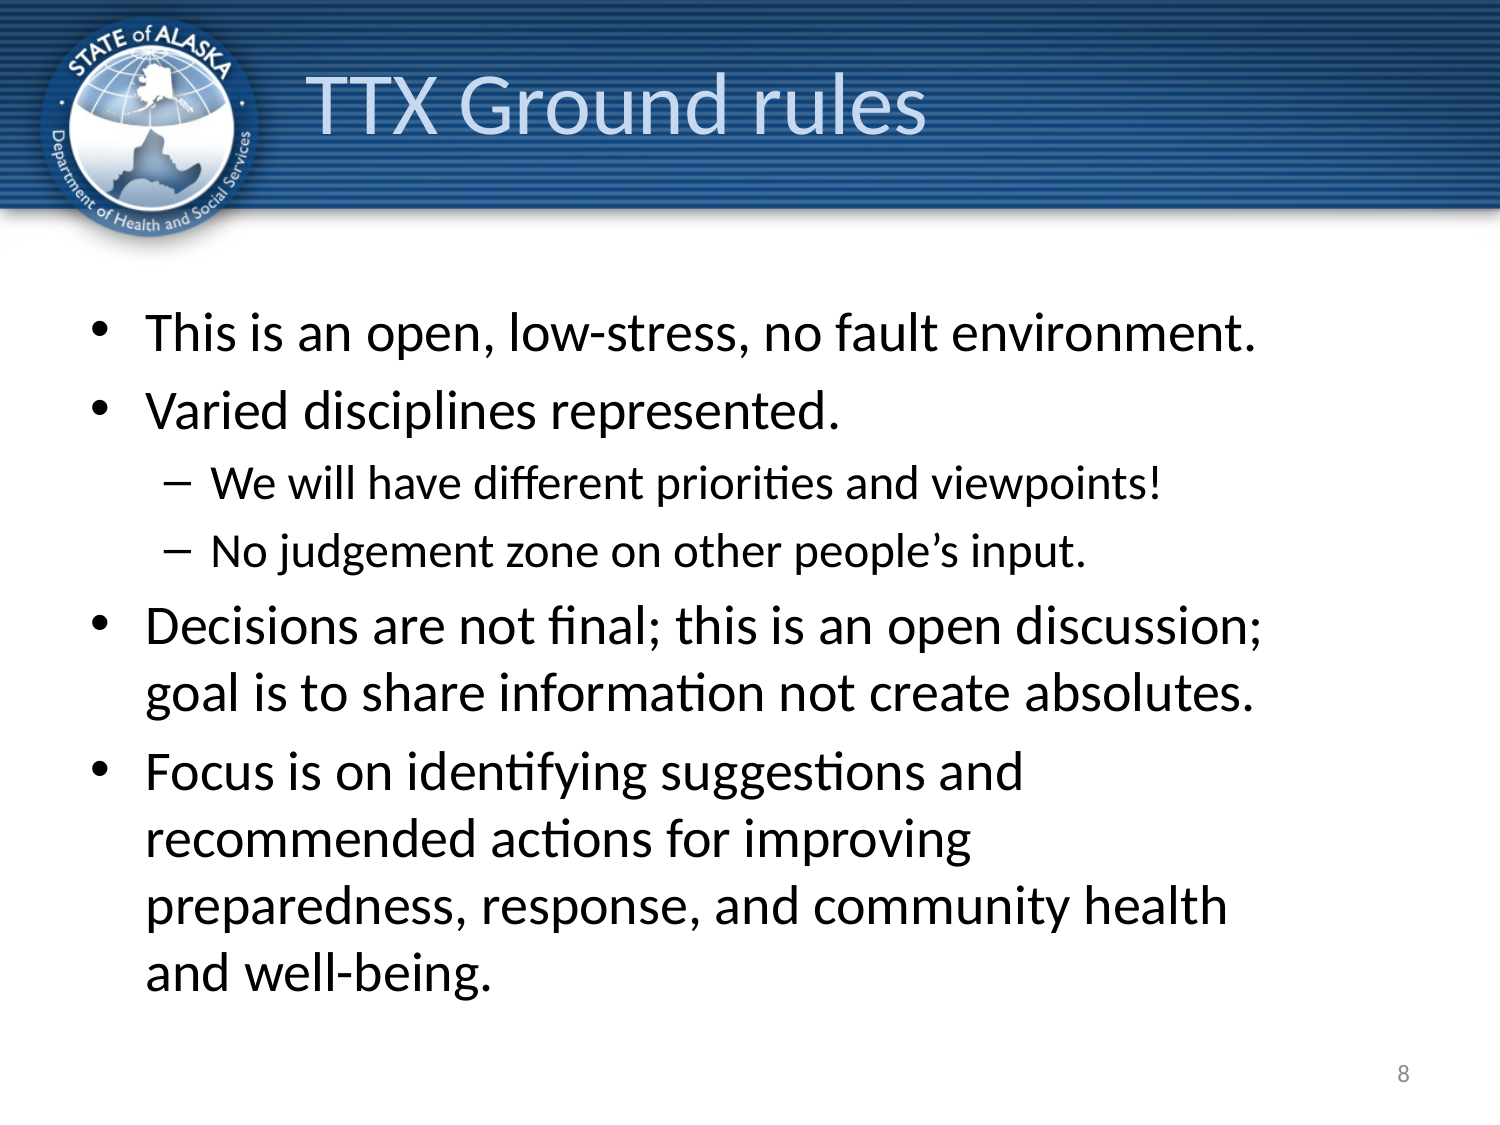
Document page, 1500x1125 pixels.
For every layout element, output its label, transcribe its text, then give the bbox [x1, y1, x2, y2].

title TTX Ground rules [75, 37, 1263, 160]
list This is an open, low-stress, no fault environment. Varied disciplines represented. We will have different priorities and viewpoints! No judgement zone on other people’s input. Decisions are not final; this is an open discussion; goal is to share information not create absolutes. Focus is on identifying suggestions and recommended actions for improving preparedness, response, and community health and well-being. [75, 287, 1288, 1018]
slide_number 8 [1074, 1042, 1425, 1103]
picture [0, 0, 1500, 268]
